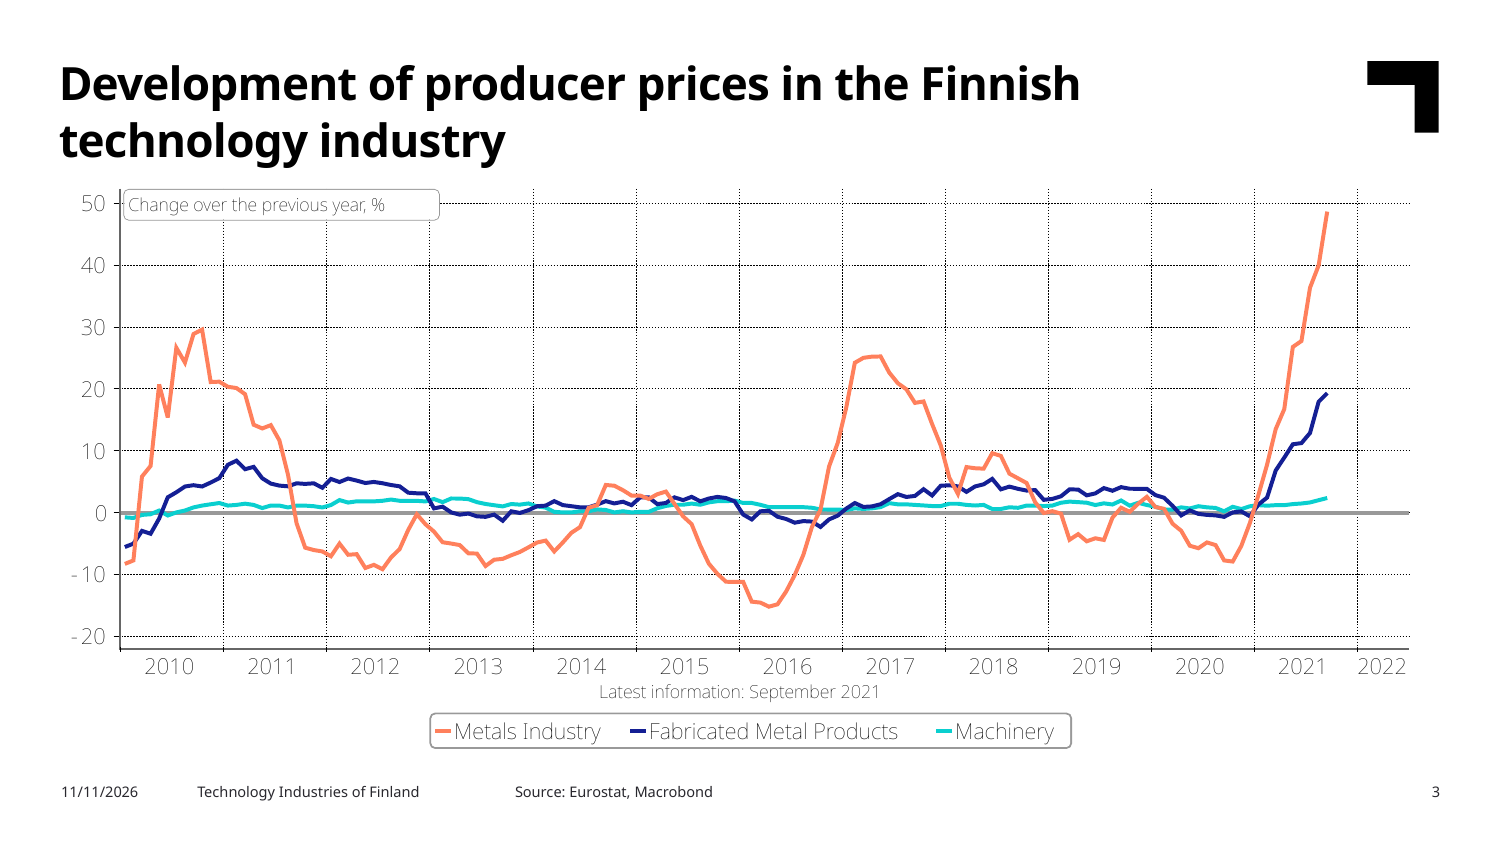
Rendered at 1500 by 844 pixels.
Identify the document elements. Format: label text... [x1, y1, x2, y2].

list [62, 180, 1439, 763]
list Source: Eurostat, Macrobond [500, 775, 988, 803]
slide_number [46, 775, 182, 803]
list Development of producer prices in the Finnish technology industry [41, 46, 1353, 153]
slide_number 3 [1313, 775, 1456, 803]
footer Technology Industries of Finland [182, 775, 474, 803]
